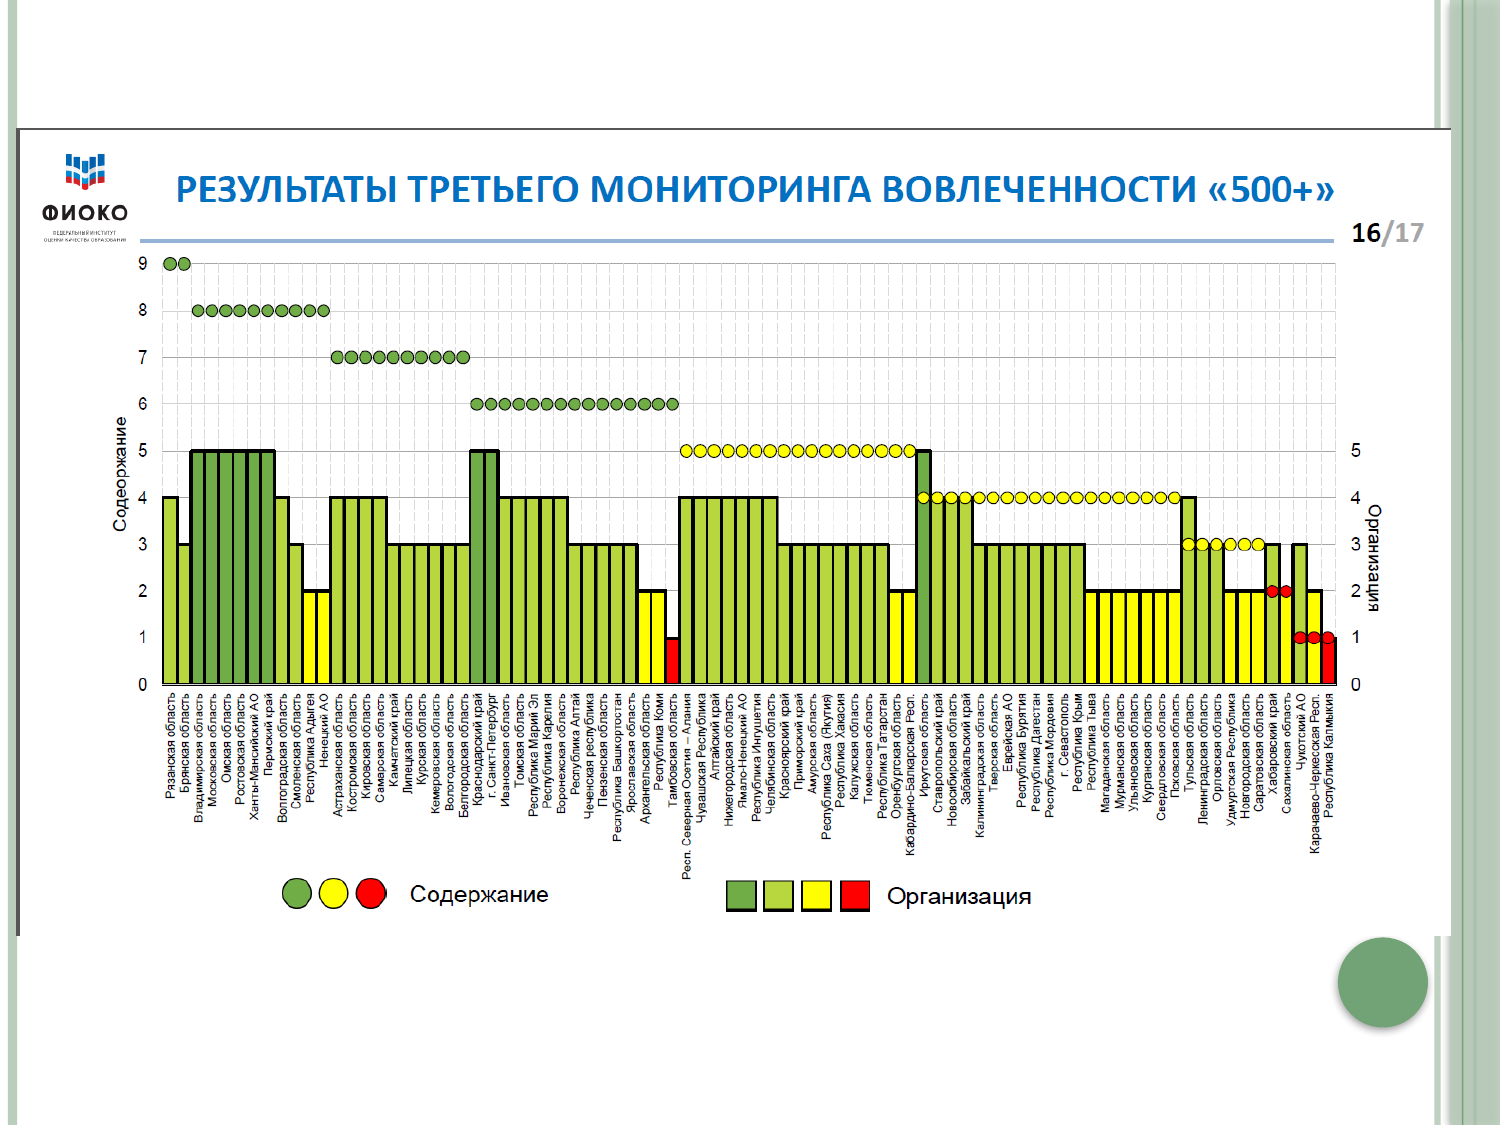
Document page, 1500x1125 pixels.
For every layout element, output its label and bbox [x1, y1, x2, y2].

list [16, 128, 1451, 936]
